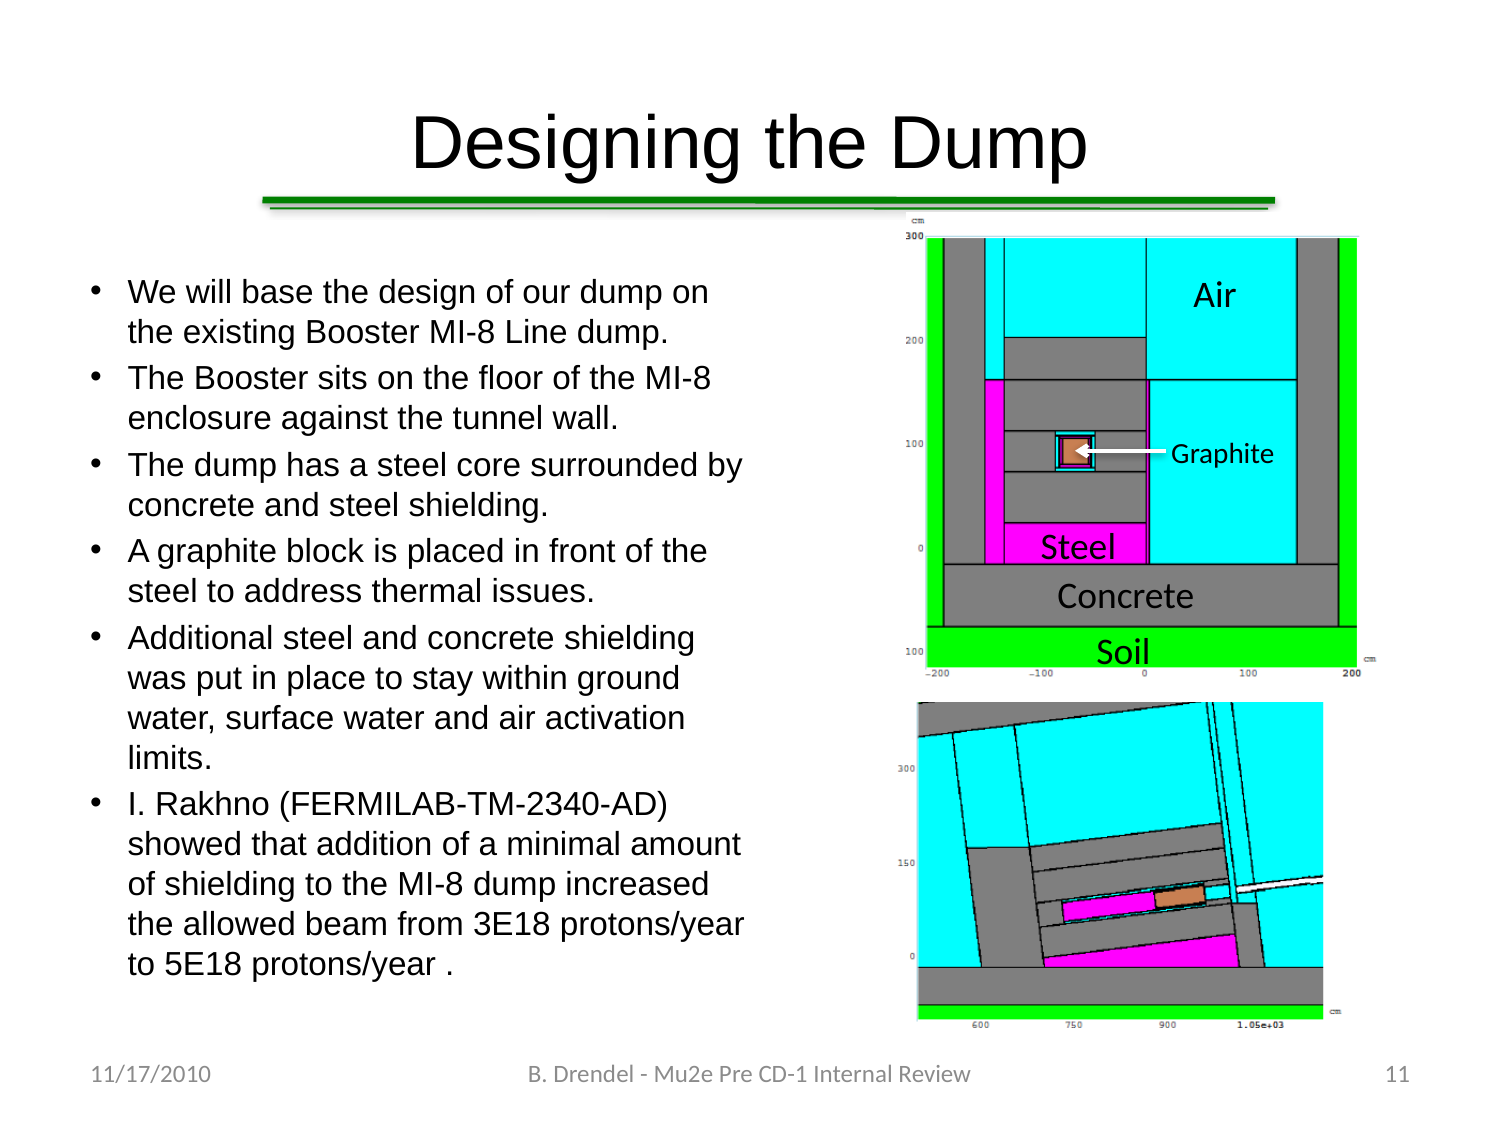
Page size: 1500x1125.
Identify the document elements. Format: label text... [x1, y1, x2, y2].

list We will base the design of our dump on the existing Booster MI-8 Line dump. The Booster sits on the floor of the MI-8 enclosure against the tunnel wall. The dump has a steel core surrounded by concrete and steel shielding. A graphite block is placed in front of the steel to address thermal issues. Additional steel and concrete shielding was put in place to stay within ground water, surface water and air activation limits. I. Rakhno (FERMILAB-TM-2340-AD) showed that addition of a minimal amount of shielding to the MI-8 dump increased the allowed beam from 3E18 protons/year to 5E18 protons/year . [75, 262, 766, 1005]
title Designing the Dump [75, 45, 1425, 233]
slide_number 11 [1074, 1042, 1425, 1103]
picture [905, 212, 1382, 690]
footer B. Drendel - Mu2e Pre CD-1 Internal Review [512, 1042, 988, 1103]
picture [891, 702, 1350, 1043]
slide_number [75, 1042, 425, 1103]
